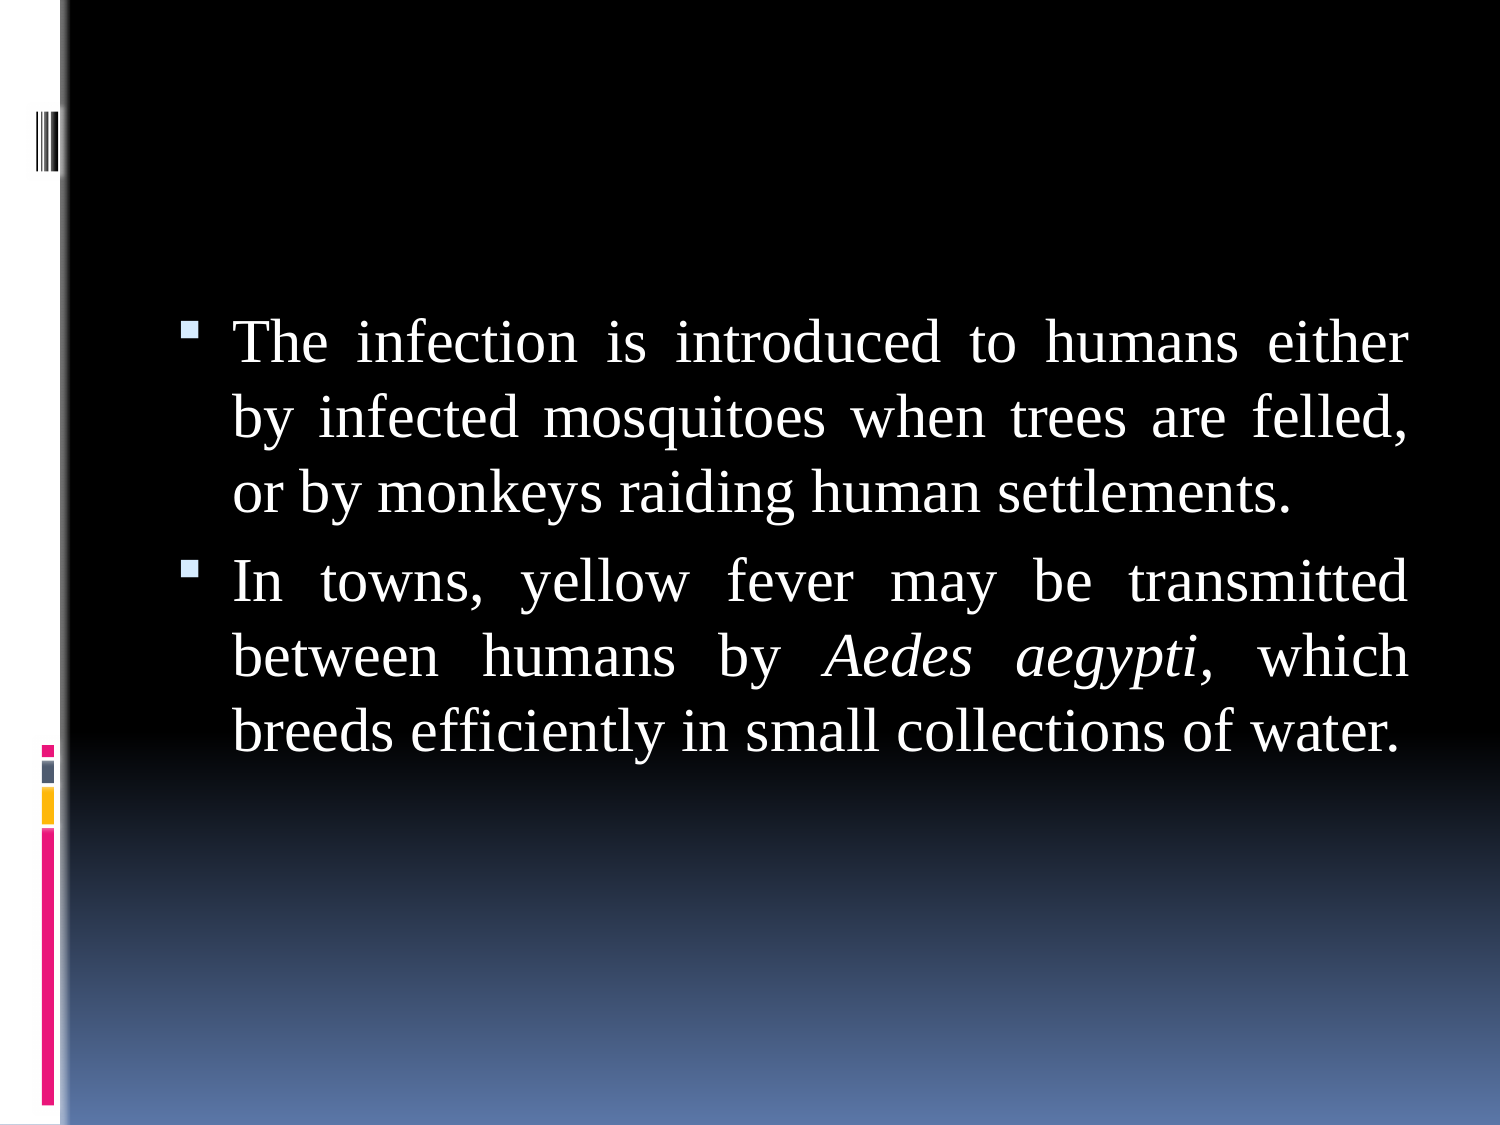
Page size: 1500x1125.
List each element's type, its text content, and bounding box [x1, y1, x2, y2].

list The infection is introduced to humans either by infected mosquitoes when trees are felled, or by monkeys raiding human settlements. In towns, yellow fever may be transmitted between humans by Aedes aegypti, which breeds efficiently in small collections of water. [150, 292, 1425, 1043]
